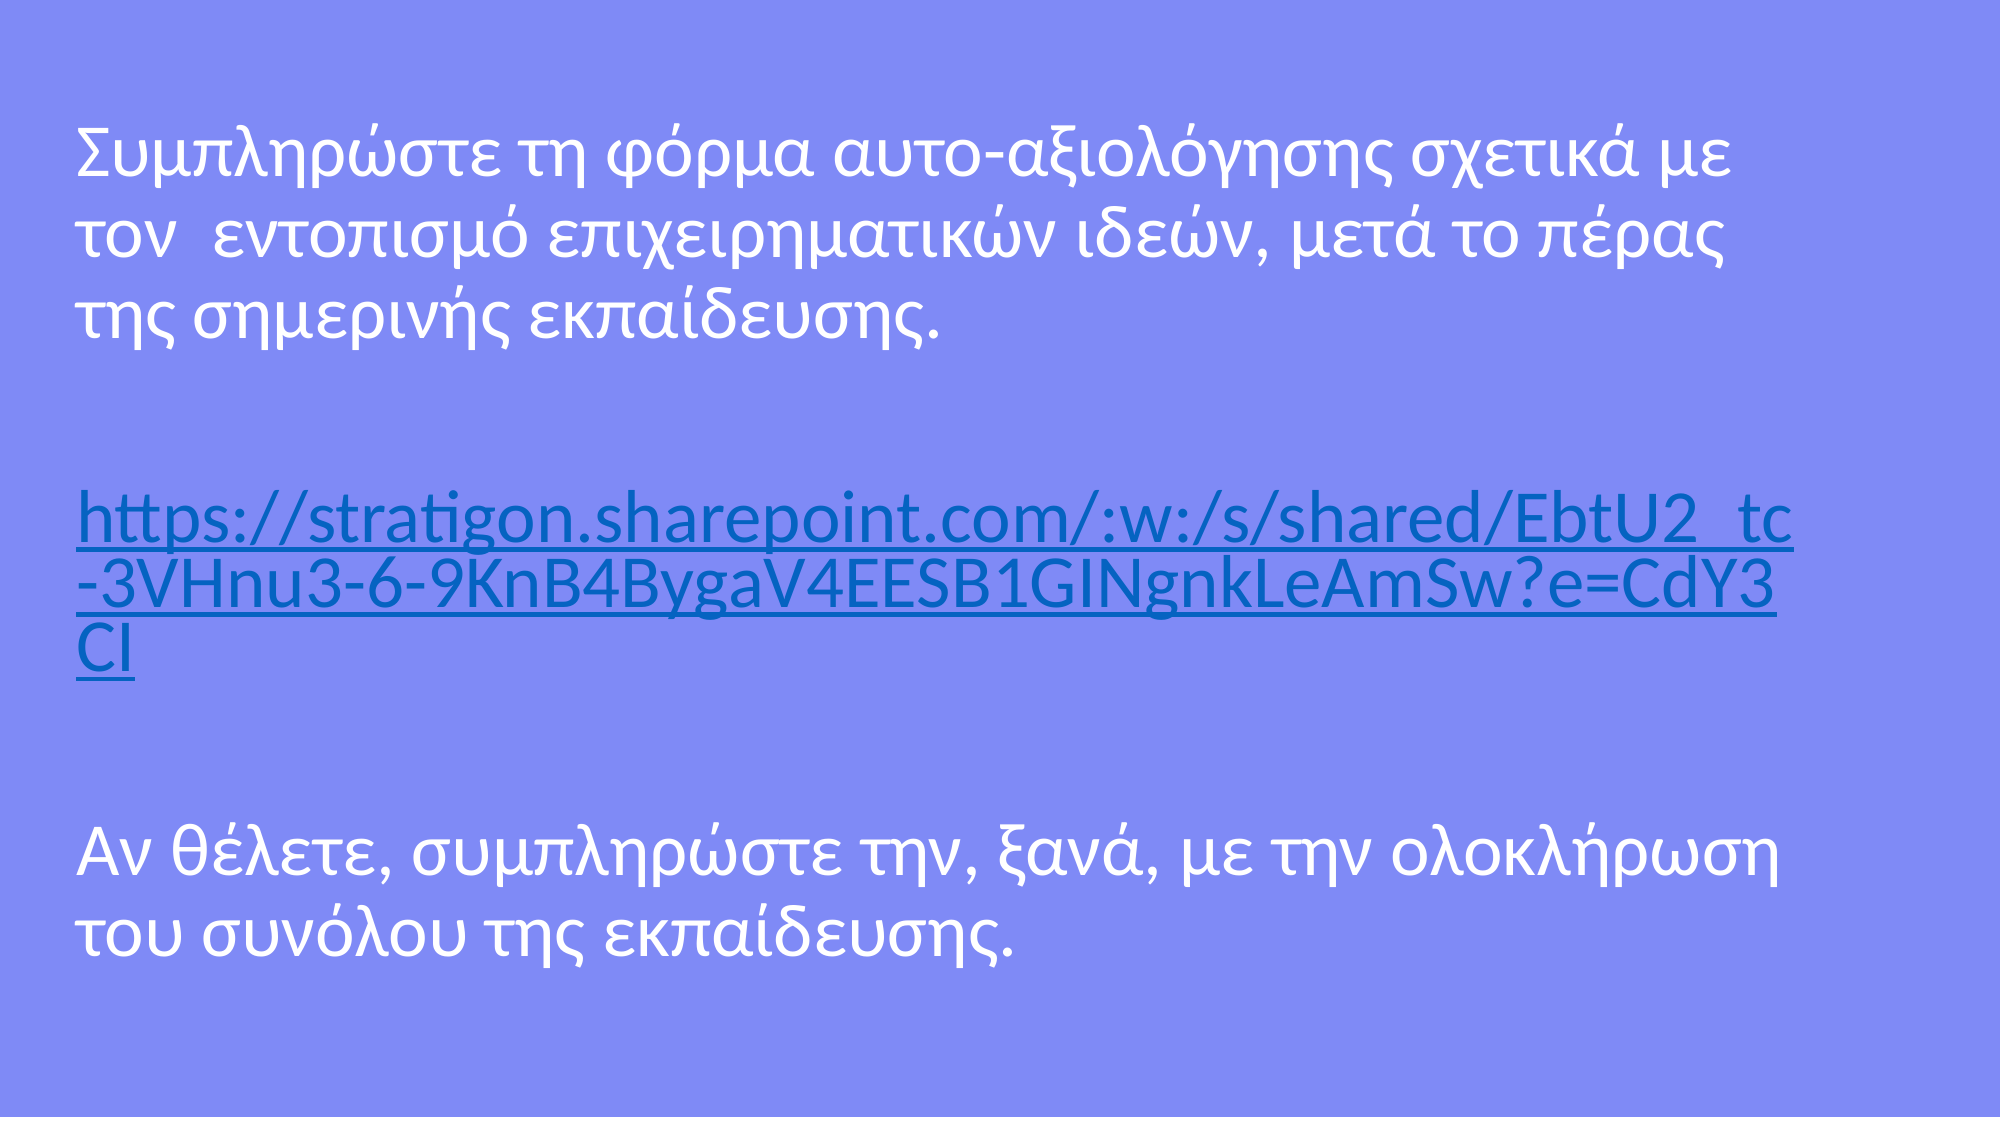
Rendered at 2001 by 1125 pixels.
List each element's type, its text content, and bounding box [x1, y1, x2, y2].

text_box [0, 0, 2000, 1118]
text_box Συμπληρώστε τη φόρμα αυτο-αξιολόγησης σχετικά με τον εντοπισμό επιχειρηματικών ιδεών, μετά το πέρας της σημερινής εκπαίδευσης. https://stratigon.sharepoint.com/:w:/s/shared/EbtU2_tc-3VHnu3-6-9KnB4BygaV4EESB1GINgnkLeAmSw?e=CdY3CI Αν θέλετε, συμπληρώστε την, ξανά, με την ολοκλήρωση του συνόλου της εκπαίδευσης. [61, 104, 1820, 896]
